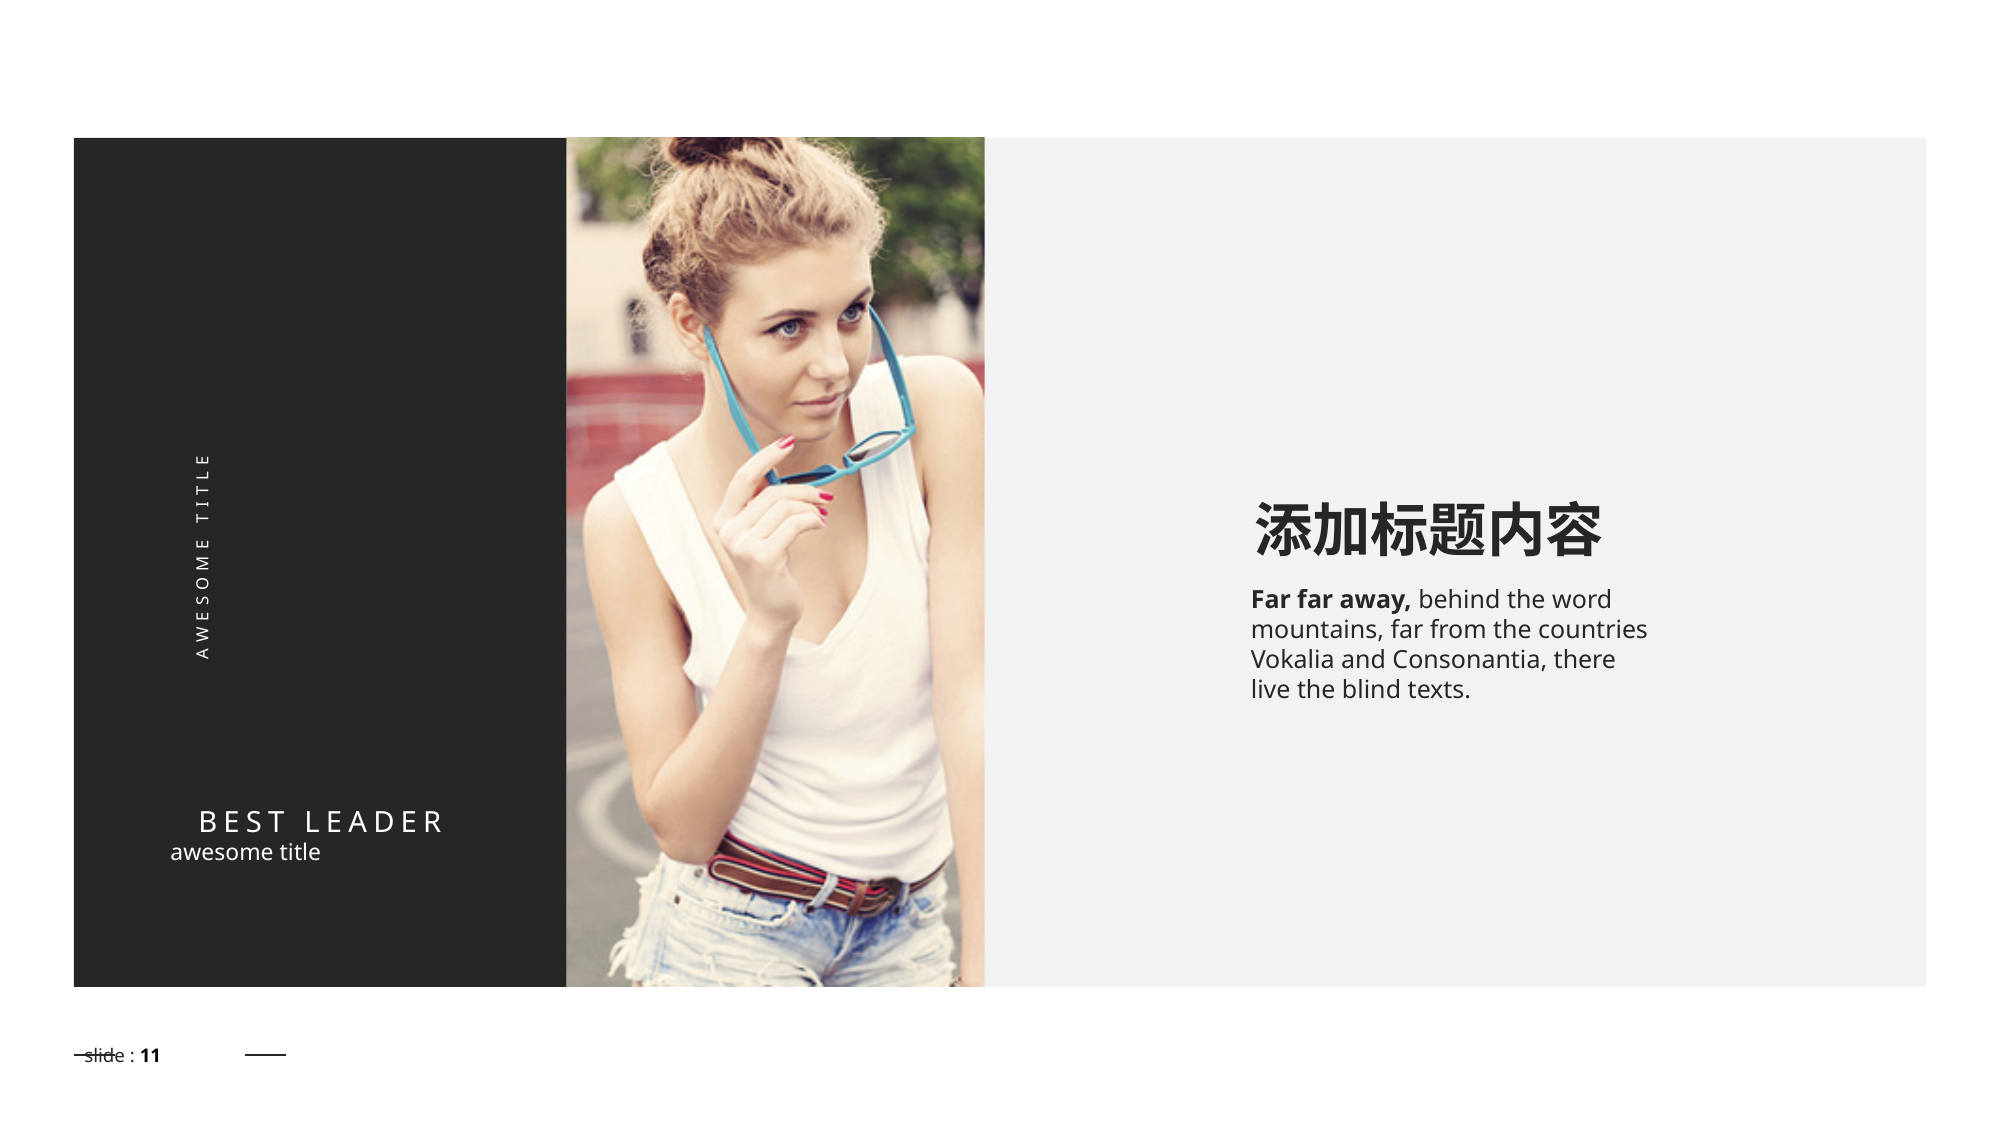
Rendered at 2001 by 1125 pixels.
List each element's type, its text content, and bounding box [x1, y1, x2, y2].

text_box Far far away, behind the word mountains, far from the countries Vokalia and Consonantia, there live the blind texts. [1236, 576, 1675, 711]
picture [566, 137, 985, 987]
text_box 添加标题内容 [1239, 485, 1619, 571]
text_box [168, 433, 472, 874]
text_box [984, 137, 1927, 988]
text_box slide : [69, 1036, 251, 1077]
text_box [73, 137, 568, 988]
